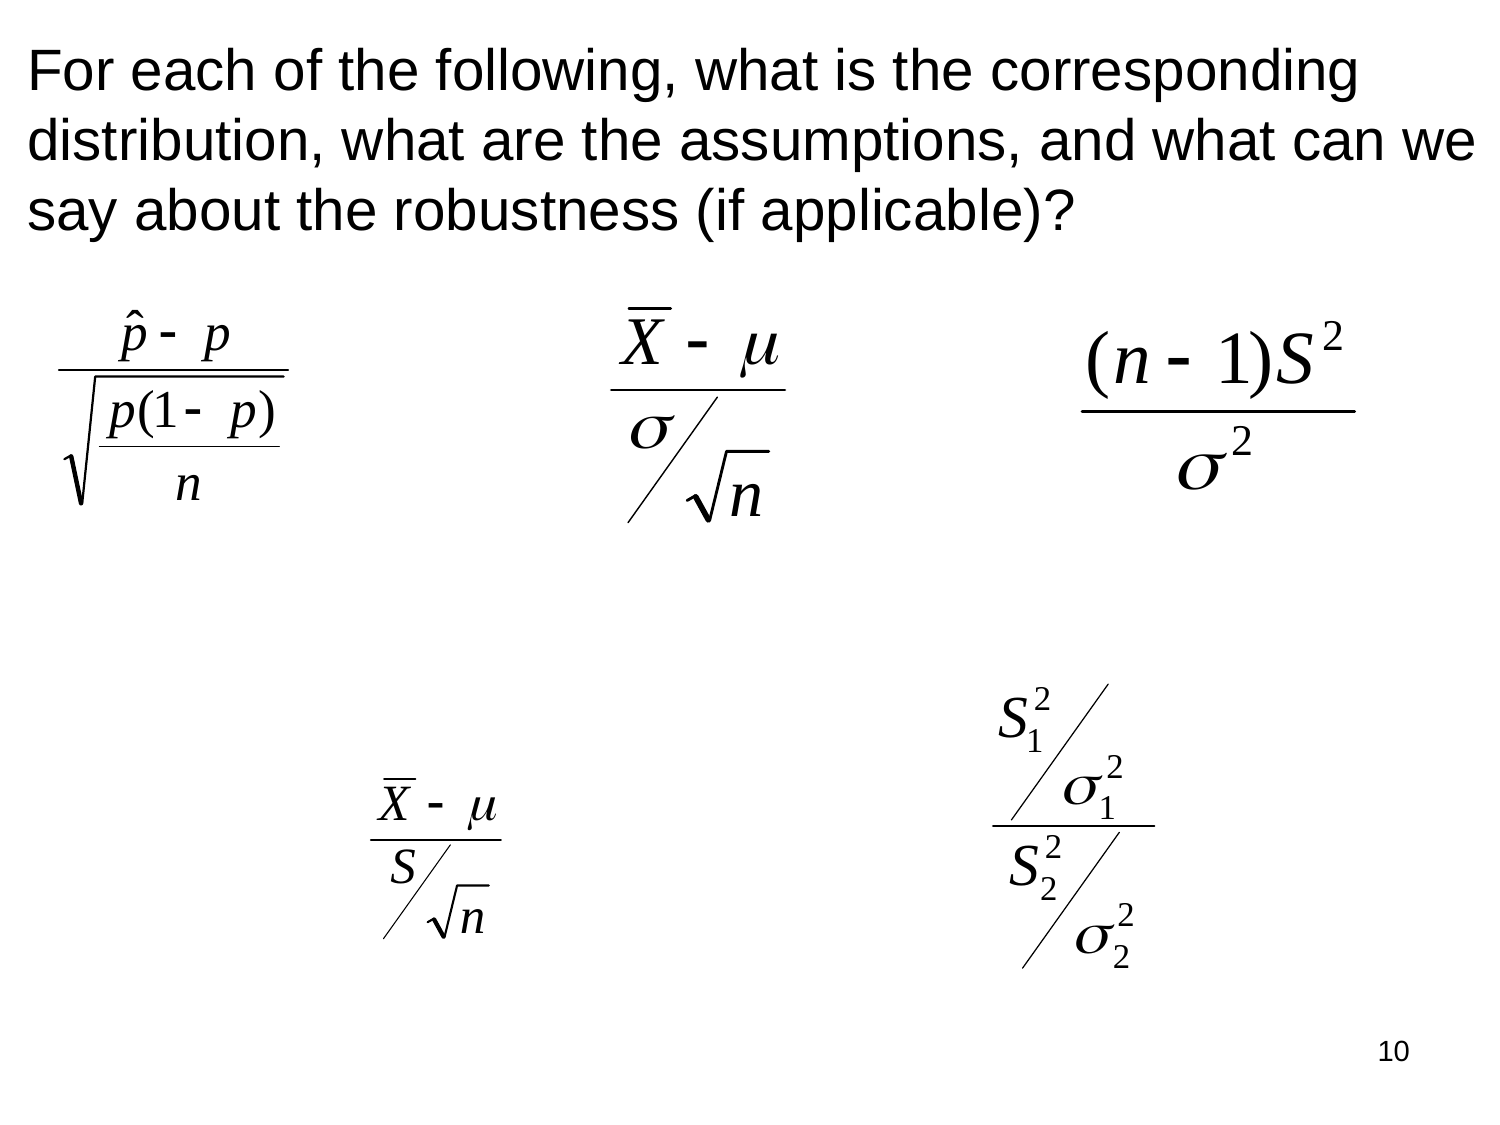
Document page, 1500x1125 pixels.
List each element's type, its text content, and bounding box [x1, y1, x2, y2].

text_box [1069, 298, 1371, 507]
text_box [362, 767, 512, 951]
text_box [982, 662, 1168, 981]
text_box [49, 298, 299, 517]
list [599, 293, 799, 538]
slide_number 10 [1074, 1024, 1426, 1103]
text_box For each of the following, what is the corresponding distribution, what are the assumptions, and what can we say about the robustness (if applicable)? [12, 24, 1500, 250]
